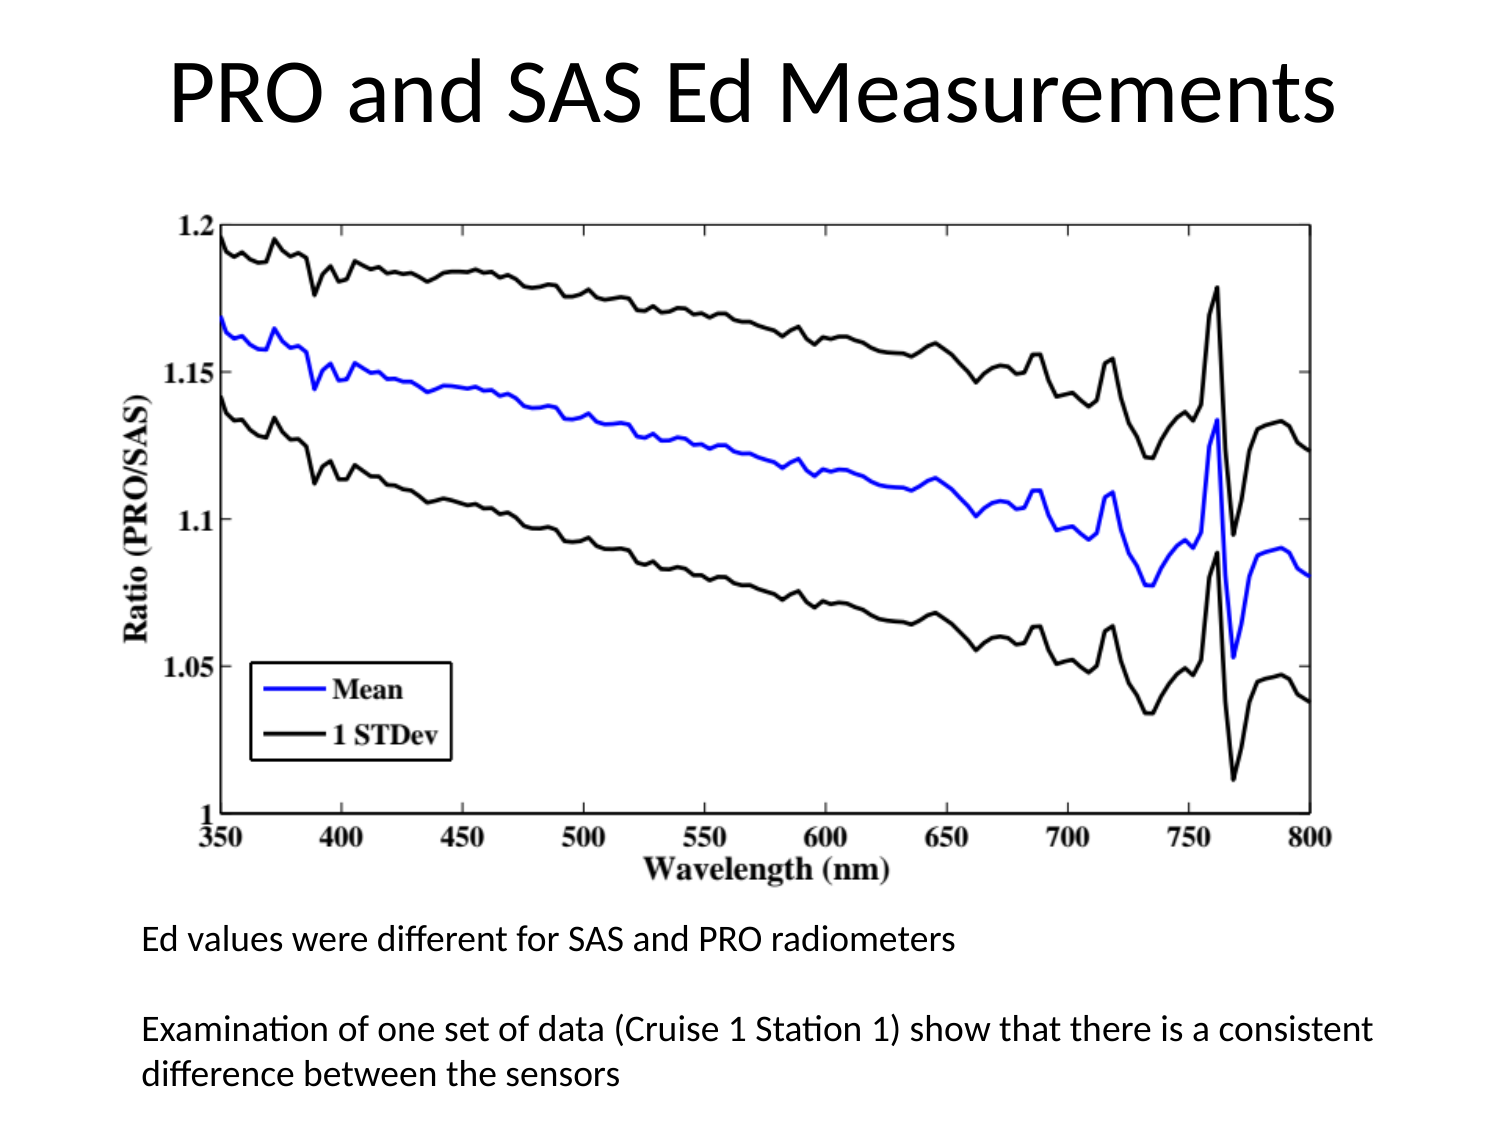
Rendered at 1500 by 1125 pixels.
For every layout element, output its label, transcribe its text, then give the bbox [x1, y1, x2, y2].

title PRO and SAS Ed Measurements [126, 0, 1402, 170]
text_box Ed values were different for SAS and PRO radiometers Examination of one set of data (Cruise 1 Station 1) show that there is a consistent difference between the sensors [126, 906, 1392, 1102]
picture [38, 171, 1440, 891]
